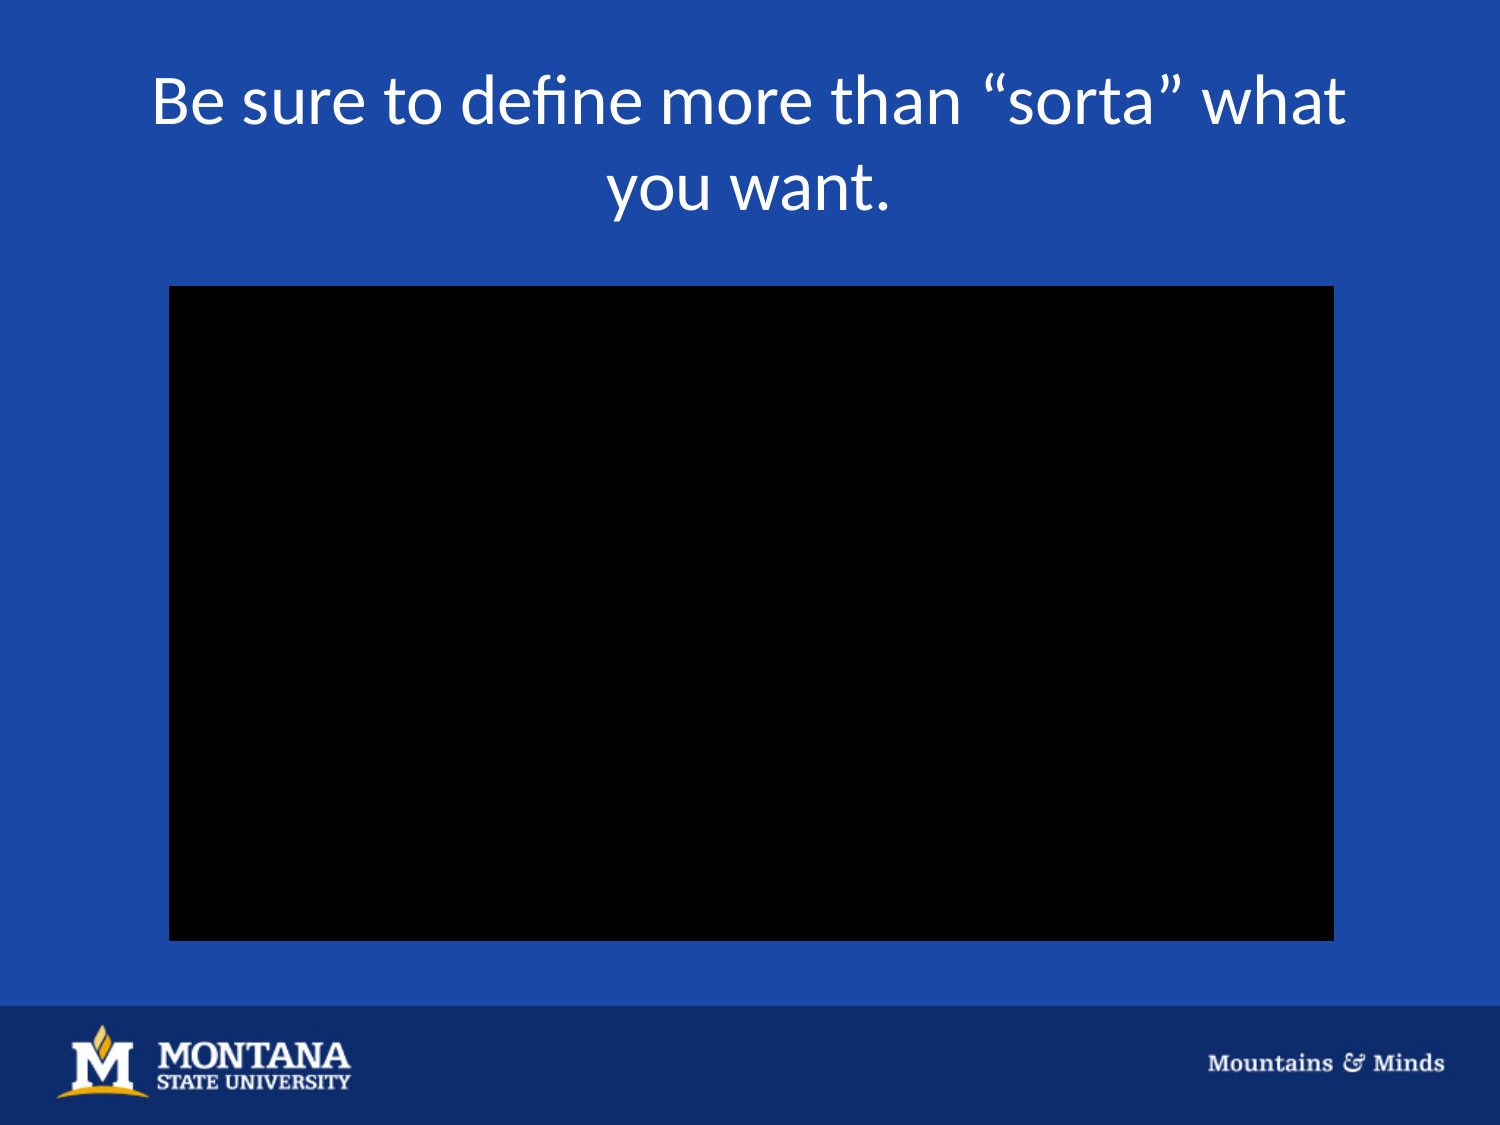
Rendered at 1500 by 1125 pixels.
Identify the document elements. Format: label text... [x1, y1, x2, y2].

picture [0, 0, 1500, 1125]
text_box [168, 285, 1335, 942]
title Be sure to define more than “sorta” what you want. [75, 45, 1425, 233]
